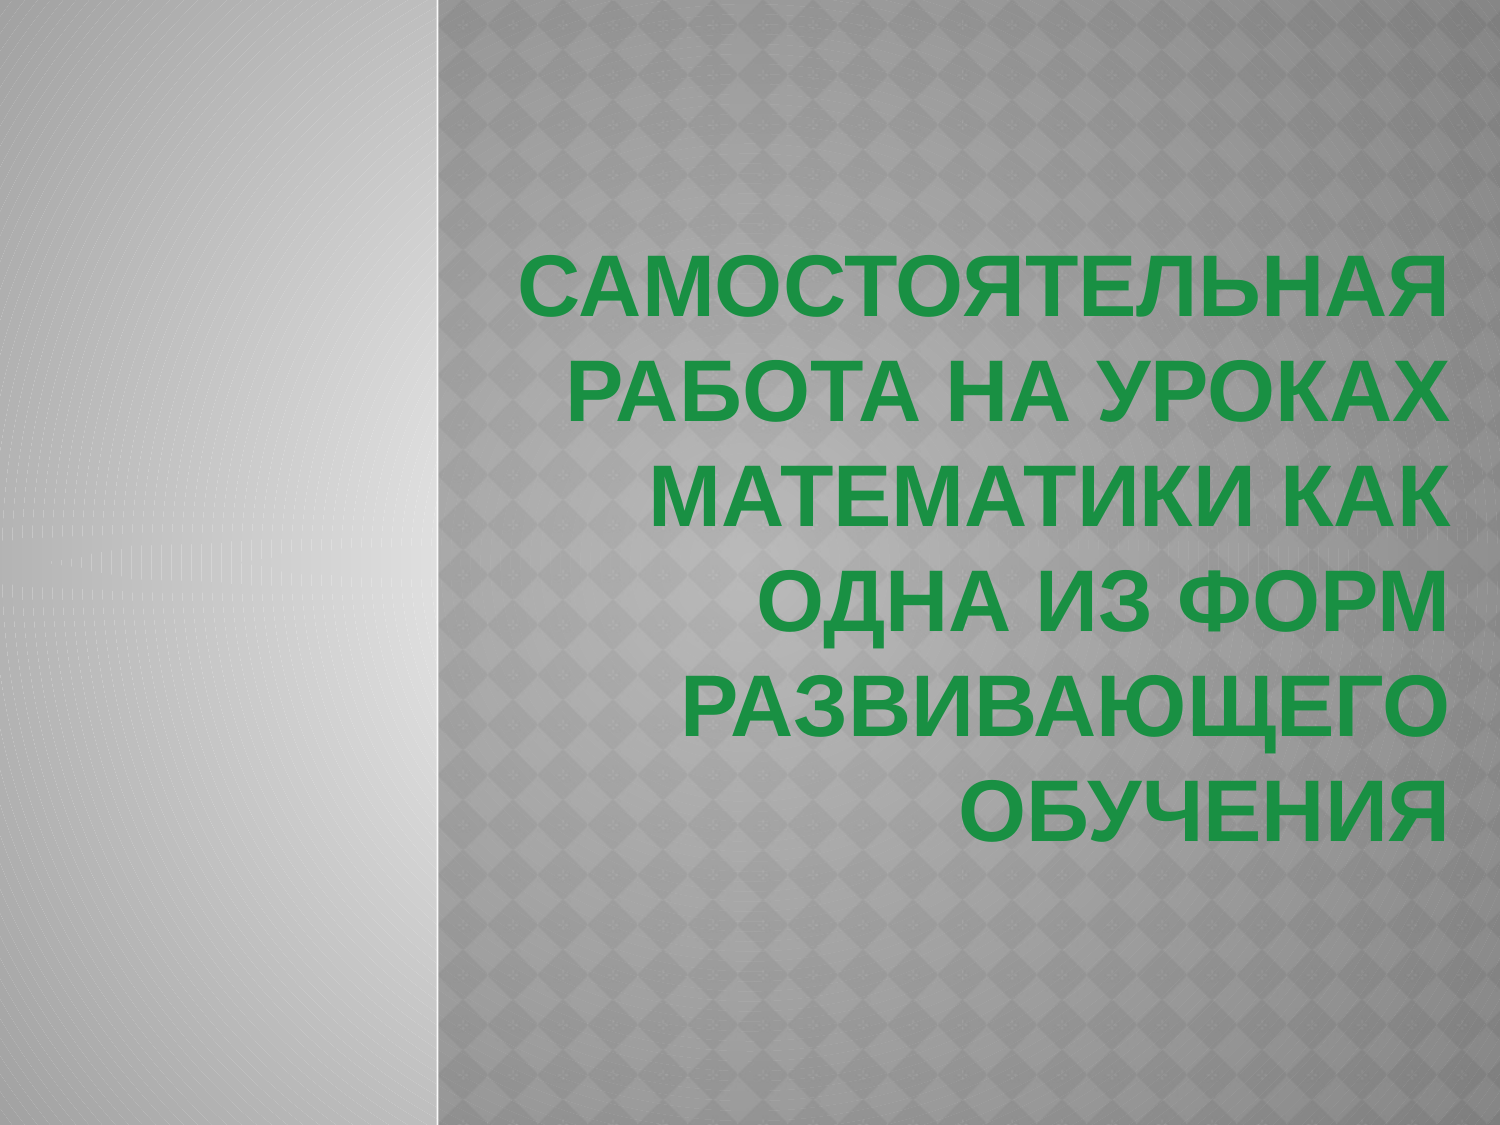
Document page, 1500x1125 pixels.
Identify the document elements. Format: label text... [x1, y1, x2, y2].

title Самостоятельная работа на уроках математики как одна из форм развивающего обучения [442, 42, 1459, 965]
